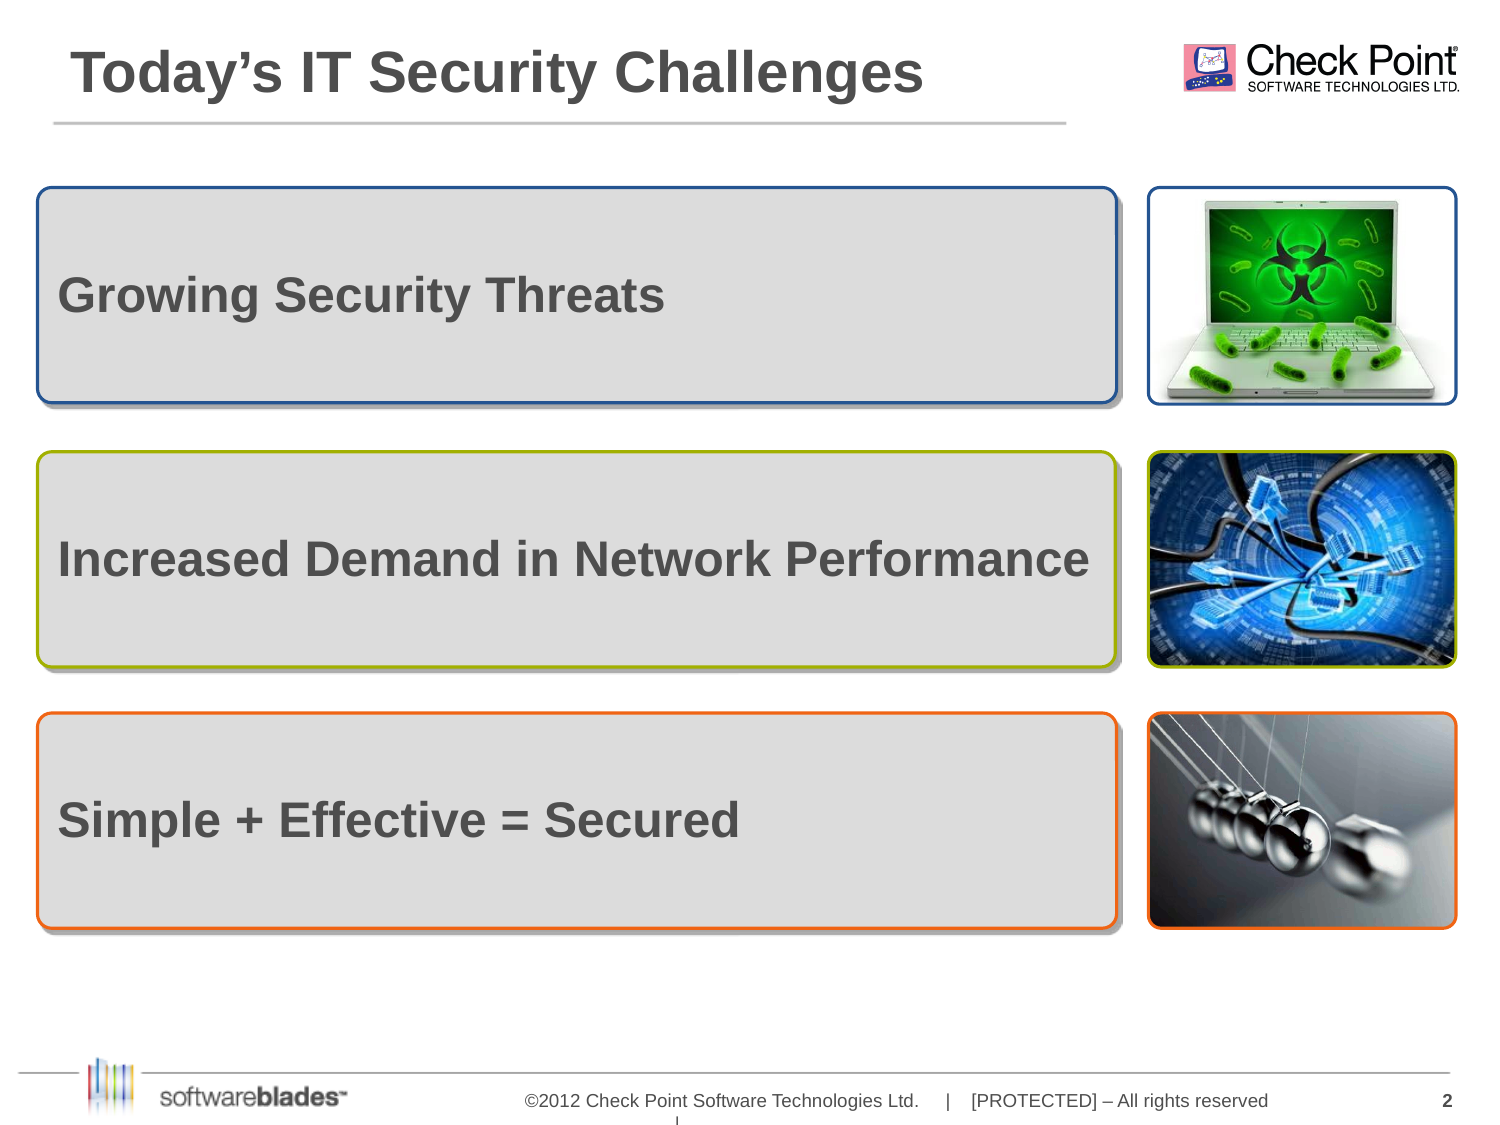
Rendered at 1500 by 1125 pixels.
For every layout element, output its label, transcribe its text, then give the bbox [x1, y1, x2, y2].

text_box Simple + Effective = Secured [37, 712, 1117, 929]
picture [0, 0, 1500, 1125]
text_box Increased Demand in Network Performance [37, 451, 1116, 668]
picture [1183, 44, 1460, 96]
title Today’s IT Security Challenges [55, 0, 1181, 150]
text_box Growing Security Threats [37, 187, 1117, 403]
